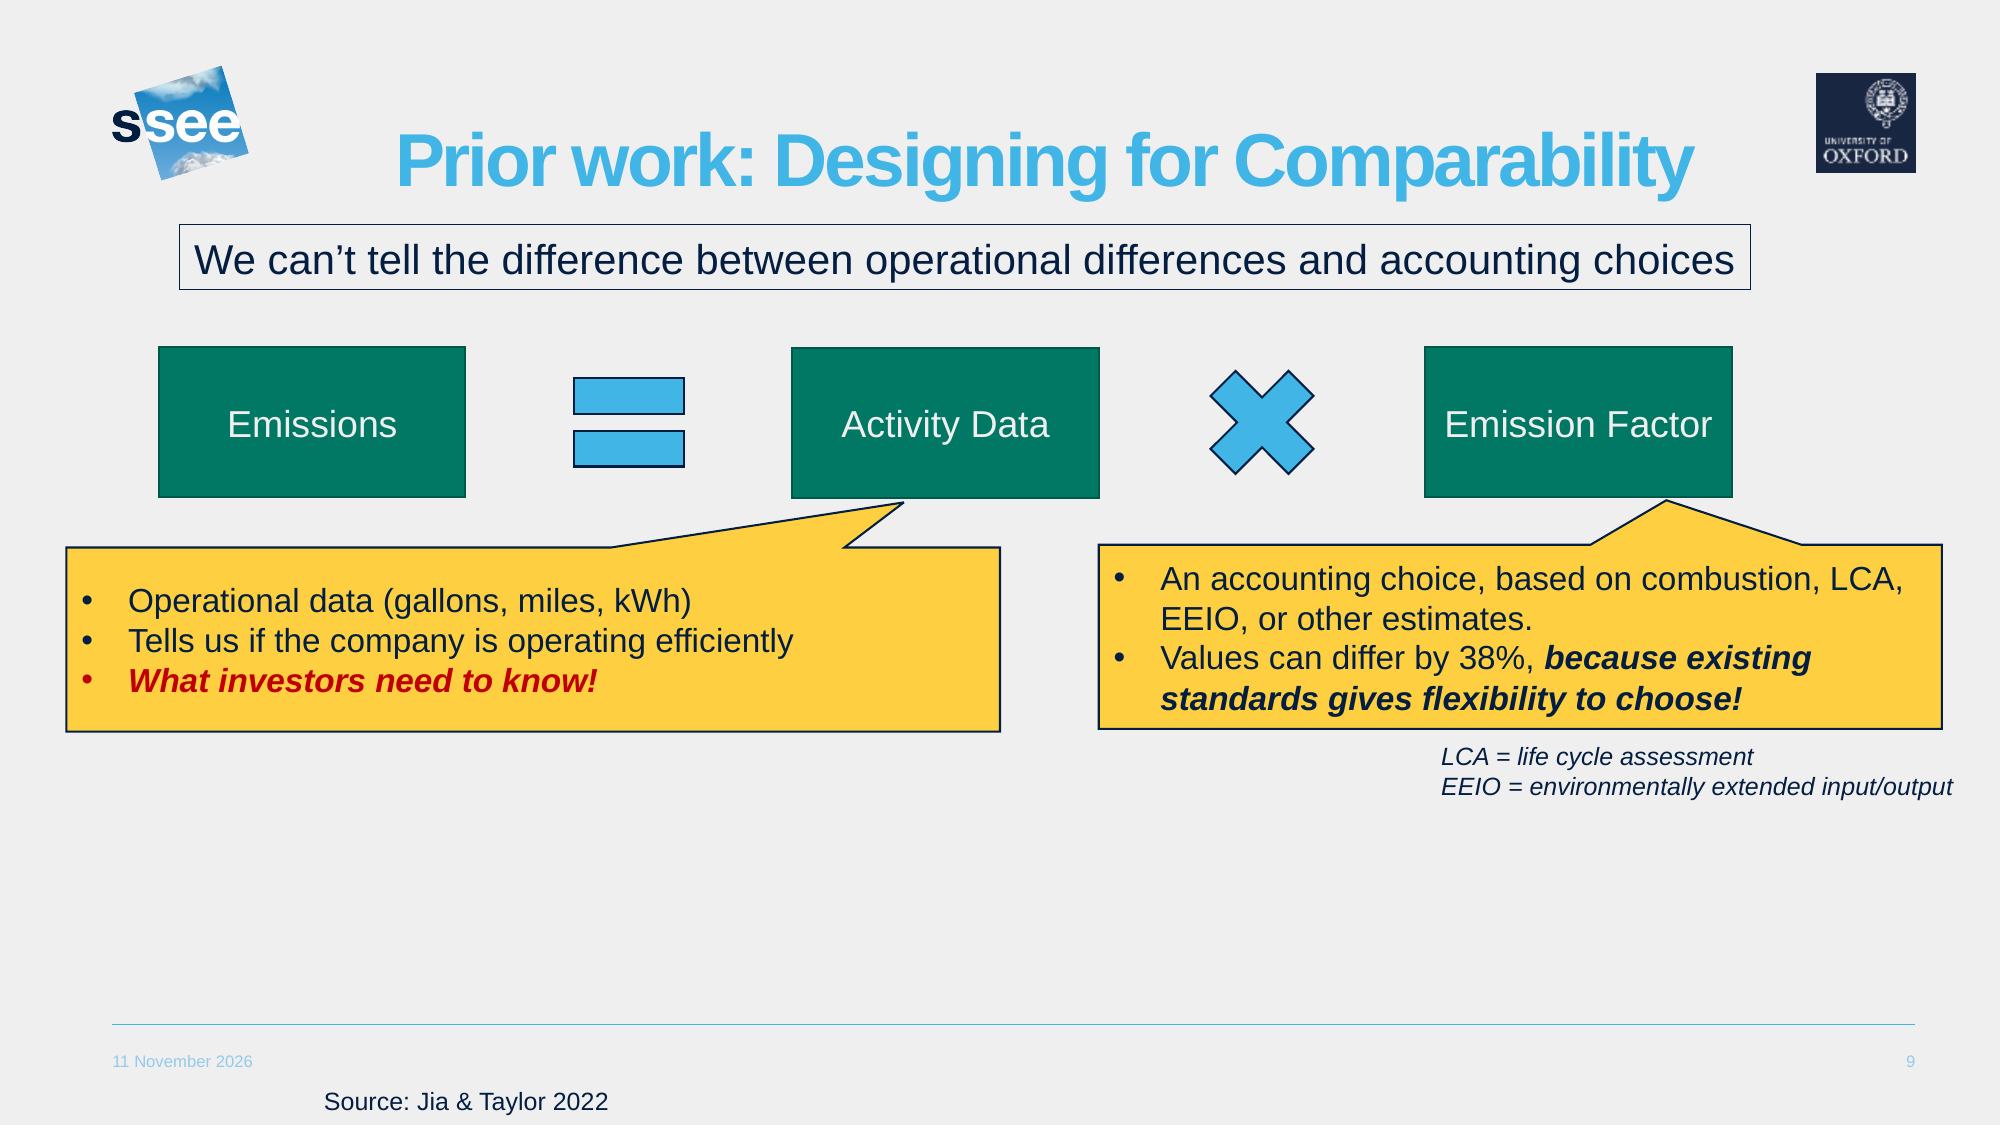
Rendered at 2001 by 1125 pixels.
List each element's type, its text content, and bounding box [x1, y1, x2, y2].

text_box LCA = life cycle assessment EEIO = environmentally extended input/output [1426, 732, 1970, 808]
text_box Activity Data [791, 347, 1100, 499]
title Prior work: Designing for Comparability [380, 36, 1763, 210]
text_box Emission Factor [1424, 346, 1733, 498]
text_box An accounting choice, based on combustion, LCA, EEIO, or other estimates. Values can differ by 38%, because existing standards gives flexibility to choose! [1097, 499, 1943, 730]
slide_number 9 [1837, 1050, 1916, 1079]
text_box [1209, 369, 1315, 476]
text_box Source: Jia & Taylor 2022 [309, 1077, 625, 1123]
picture [112, 65, 249, 181]
text_box Emissions [158, 346, 466, 498]
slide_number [112, 1050, 563, 1079]
text_box Operational data (gallons, miles, kWh) Tells us if the company is operating efficiently What investors need to know! [65, 501, 1002, 733]
text_box [573, 430, 685, 468]
text_box We can’t tell the difference between operational differences and accounting choices [179, 224, 1751, 290]
text_box [573, 377, 685, 415]
picture [1816, 73, 1916, 173]
